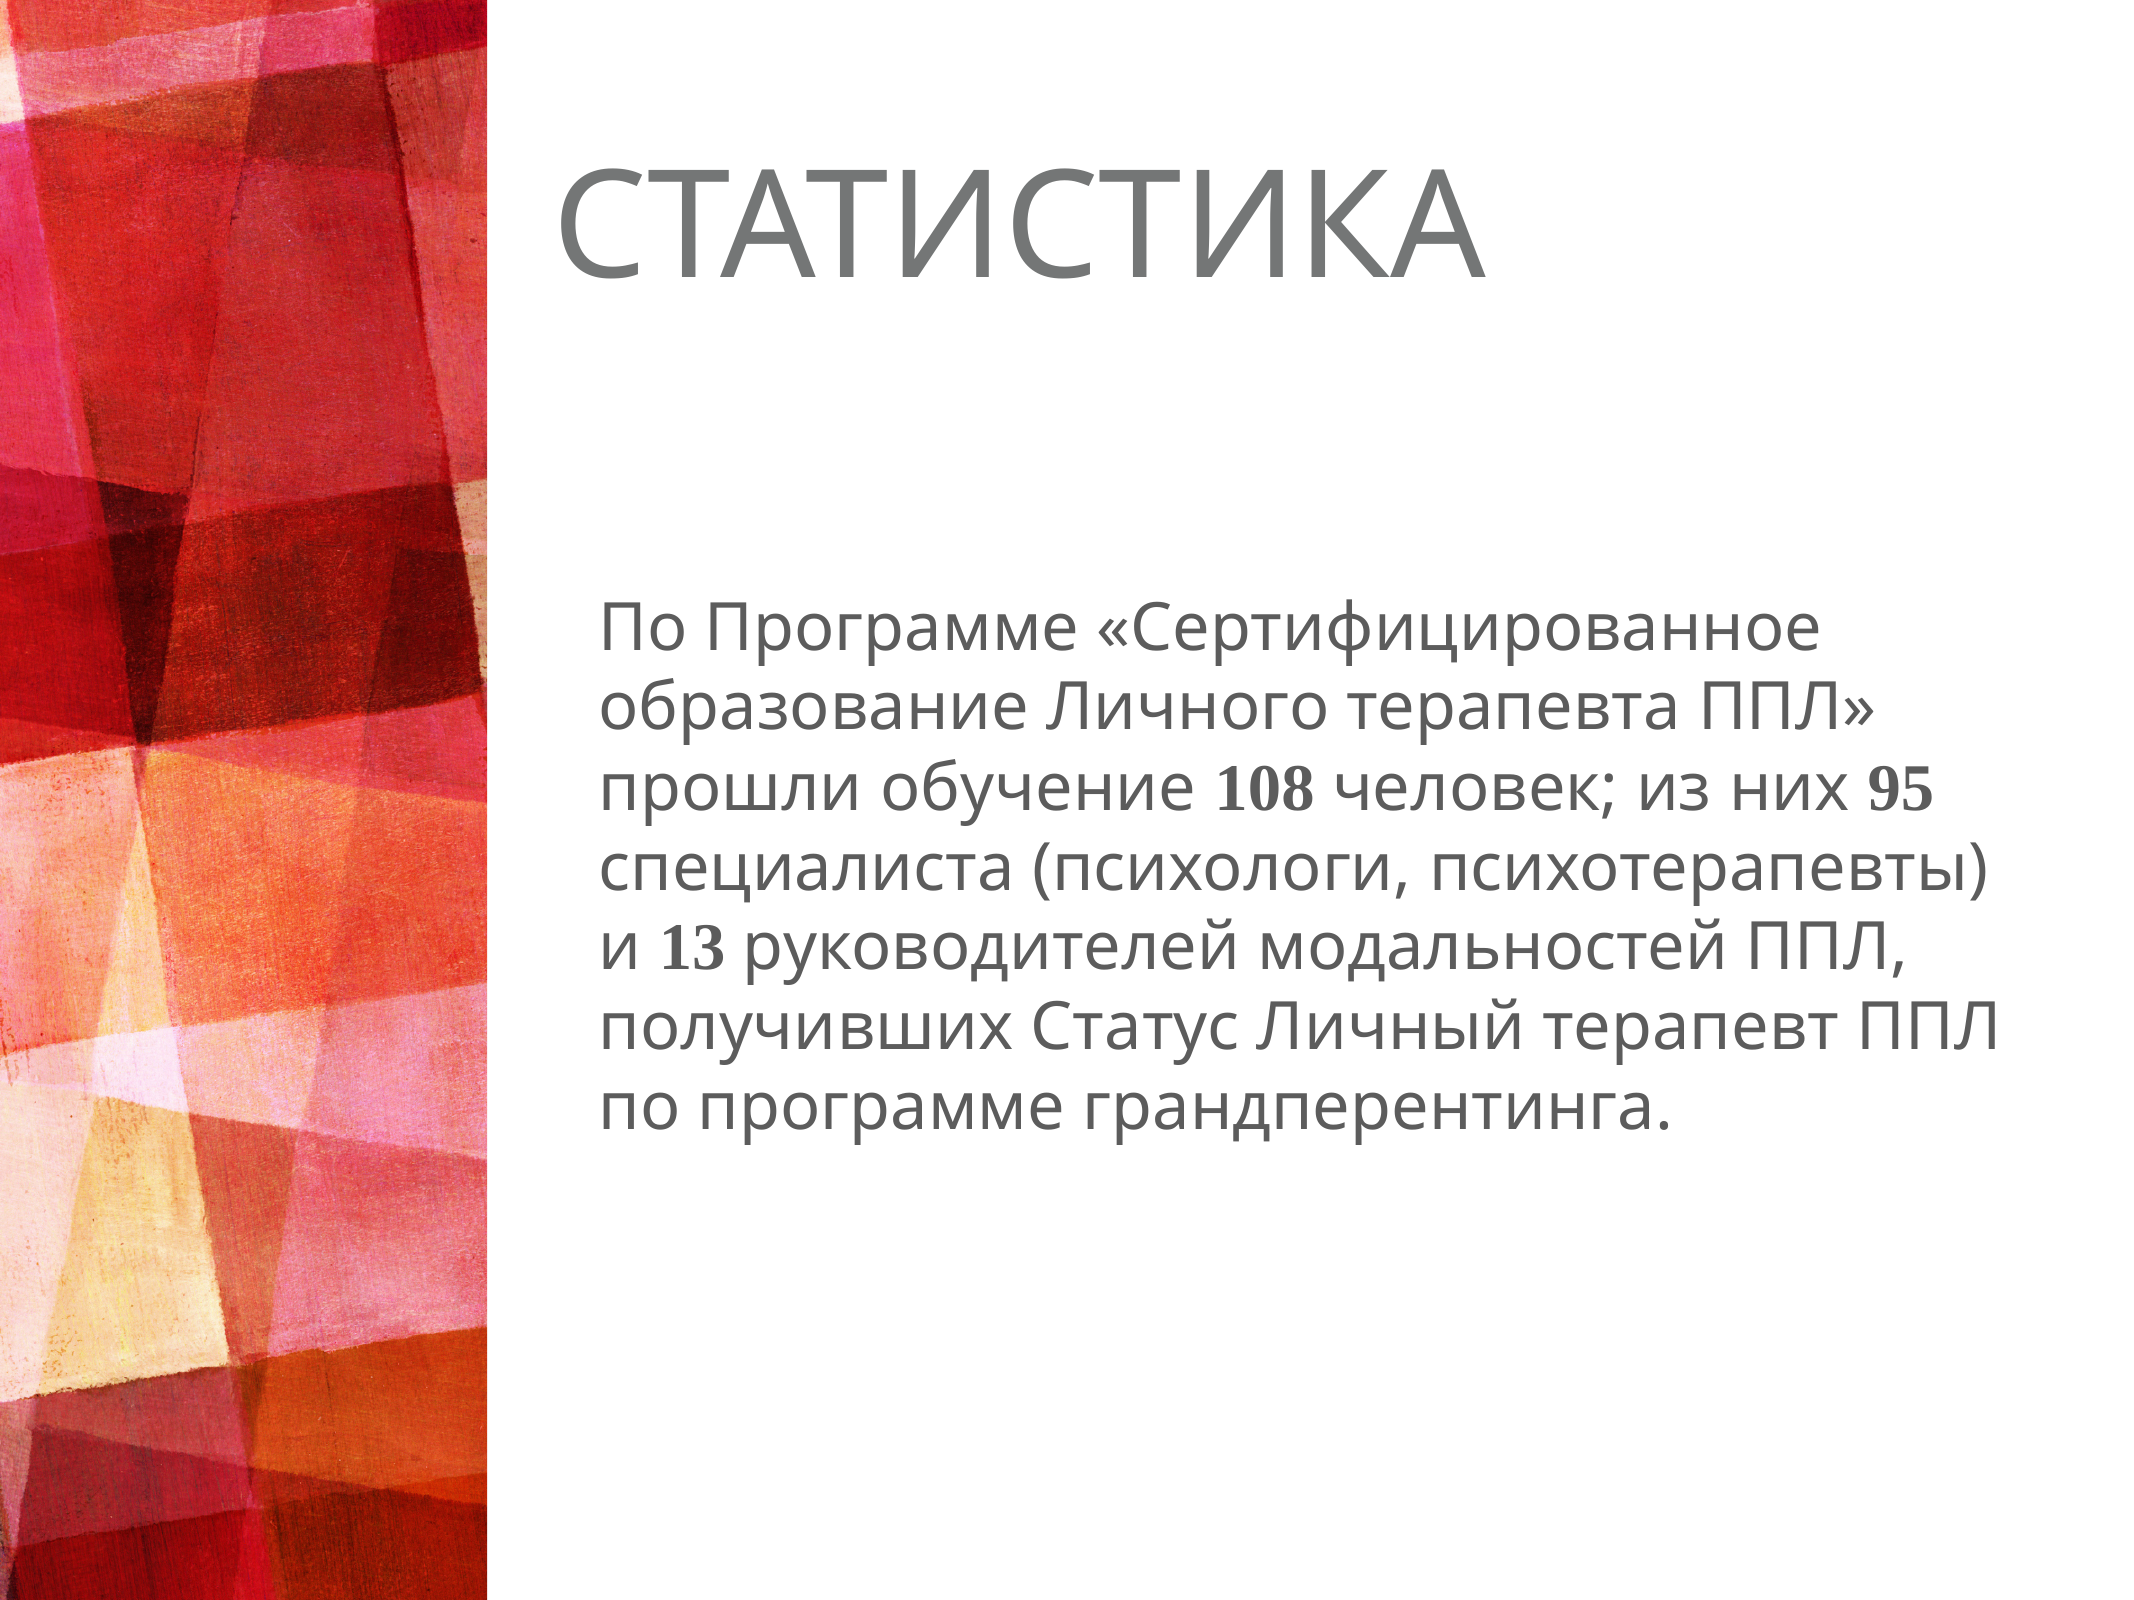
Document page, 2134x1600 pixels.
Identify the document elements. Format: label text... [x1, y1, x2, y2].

list По Программе «Сертифицированное образование Личного терапевта ППЛ» прошли обучение 108 человек; из них 95 специалиста (психологи, психотерапевты) и 13 руководителей модальностей ППЛ, получивших Статус Личный терапевт ППЛ по программе грандперентинга. [589, 574, 2038, 1482]
title статистика [543, 118, 2001, 295]
picture [0, 0, 488, 1600]
